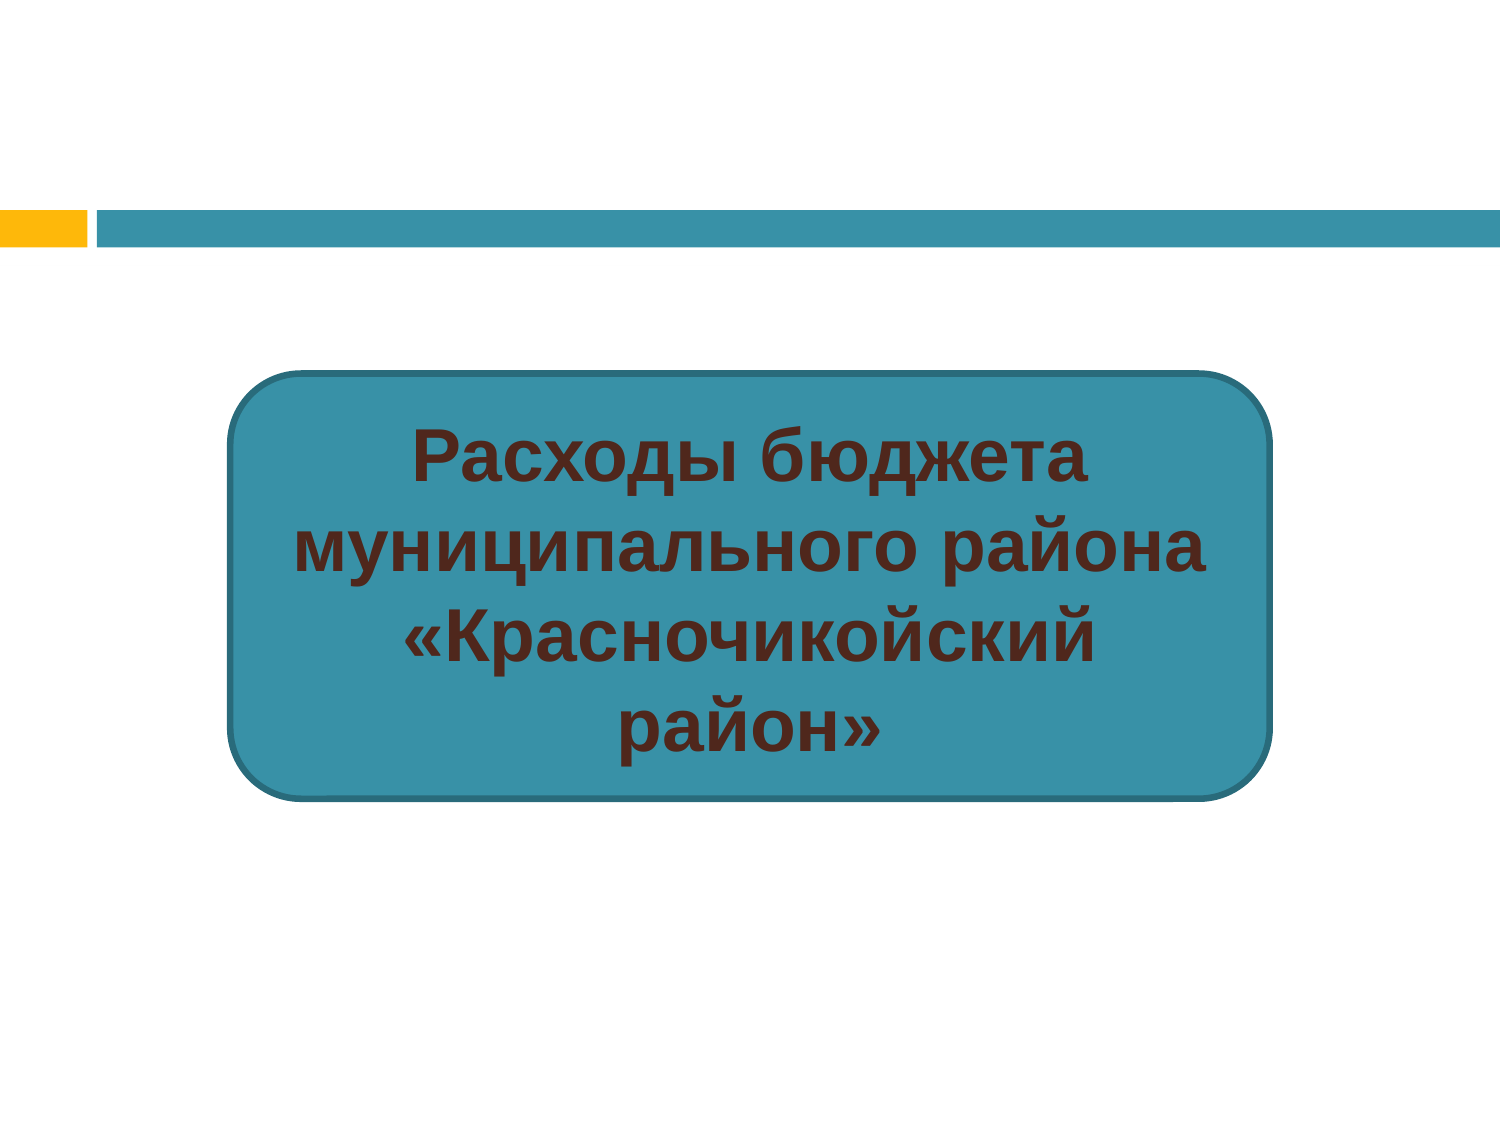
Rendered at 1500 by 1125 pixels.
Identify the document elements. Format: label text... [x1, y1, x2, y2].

text_box Расходы бюджета муниципального района «Красночикойский район» [226, 370, 1273, 803]
